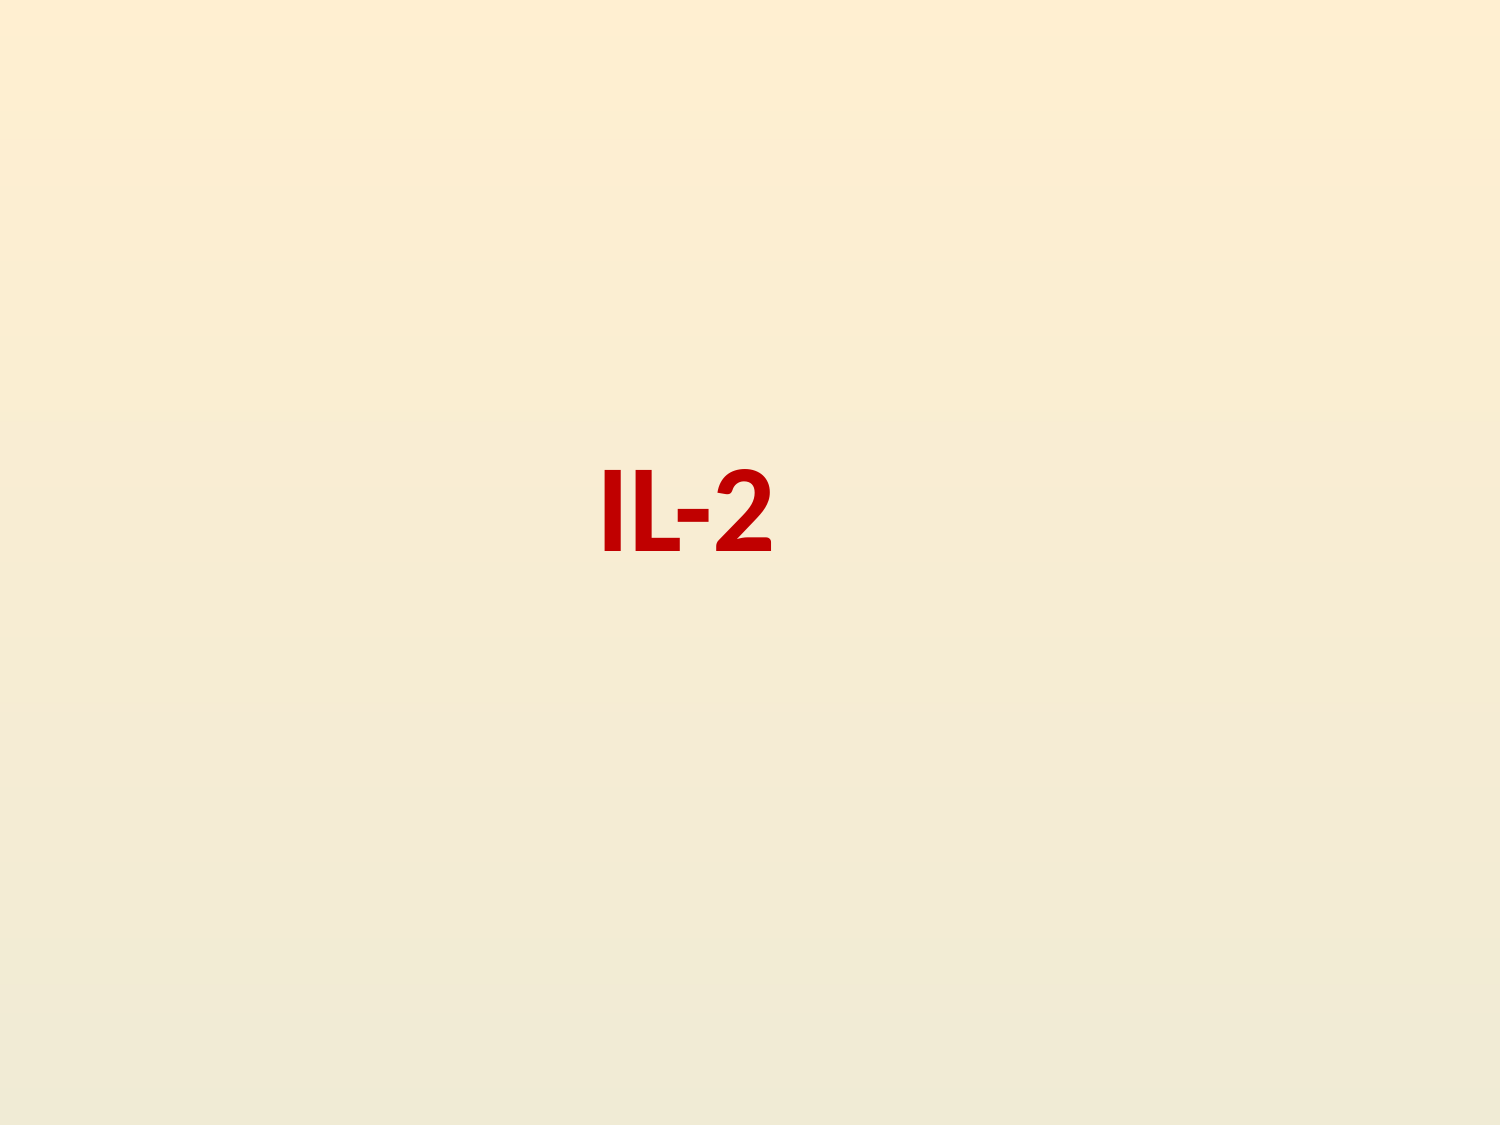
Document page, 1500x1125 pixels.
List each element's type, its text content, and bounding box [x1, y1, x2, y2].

list IL-2 [62, 337, 1338, 584]
